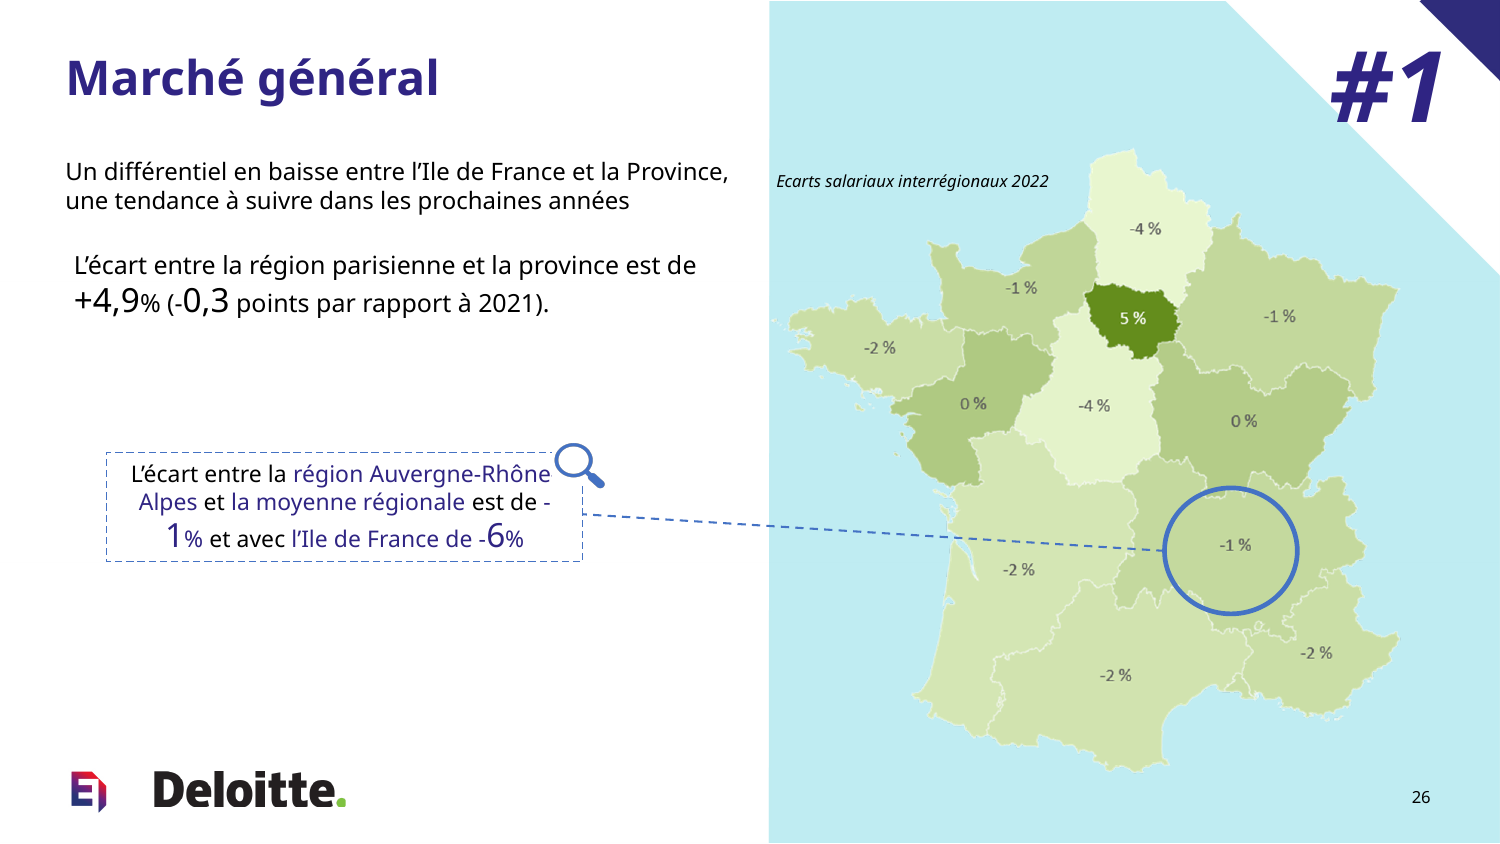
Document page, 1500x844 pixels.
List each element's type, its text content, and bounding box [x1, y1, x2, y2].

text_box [106, 419, 610, 577]
text_box L’écart entre la région parisienne et la province est de +4,9% (-0,3 points par rapport à 2021). [59, 242, 731, 327]
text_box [610, 514, 1165, 551]
picture [0, 0, 1500, 844]
list Un différentiel en baisse entre l’Ile de France et la Province, une tendance à suivre dans les prochaines années [65, 156, 730, 242]
text_box #1 [1278, 23, 1500, 143]
title Marché général [65, 59, 730, 106]
slide_number 26 [1411, 786, 1463, 807]
